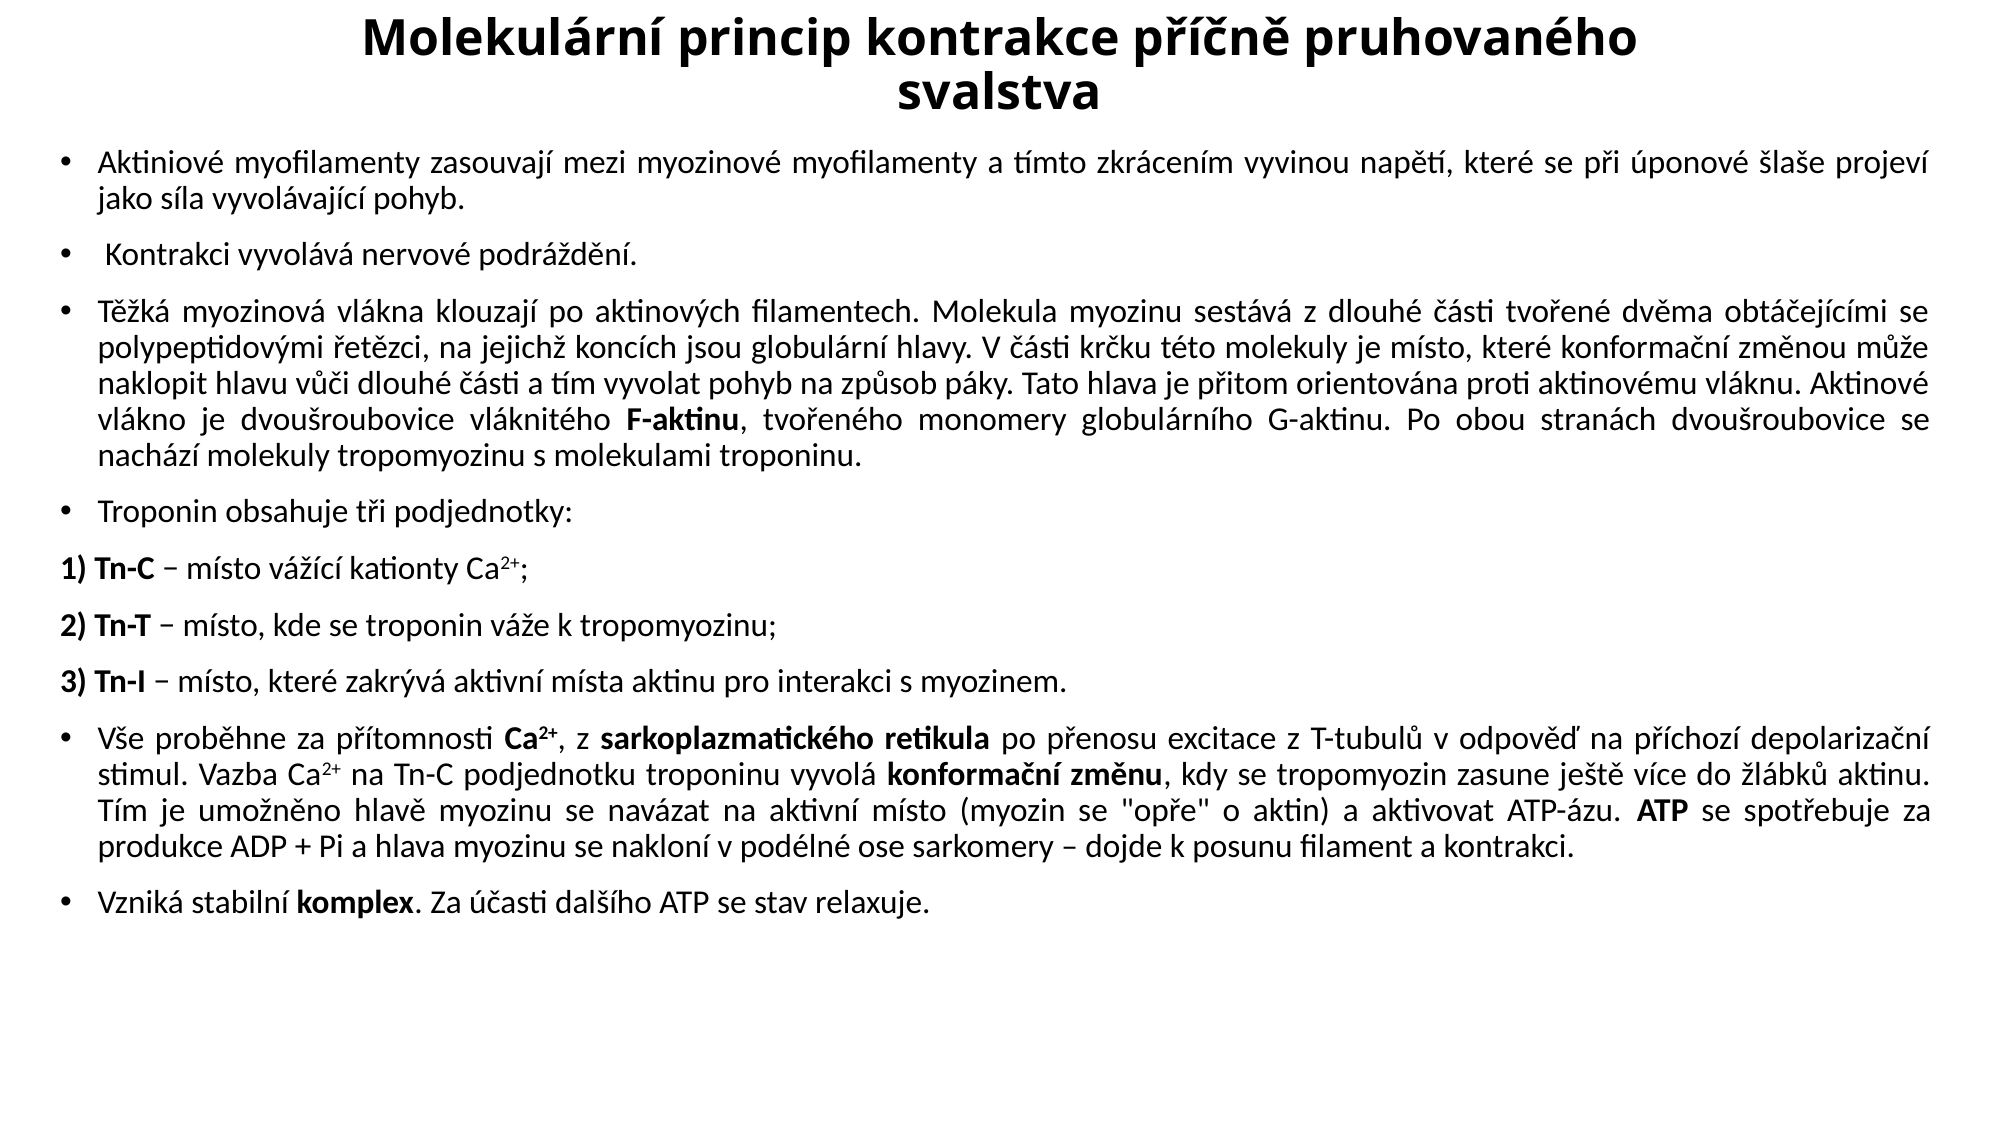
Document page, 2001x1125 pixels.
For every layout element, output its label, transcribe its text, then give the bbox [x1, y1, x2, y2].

list Aktiniové myofilamenty zasouvají mezi myozinové myofilamenty a tímto zkrácením vyvinou napětí, které se při úponové šlaše projeví jako síla vyvolávající pohyb. Kontrakci vyvolává nervové podráždění. Těžká myozinová vlákna klouzají po aktinových filamentech. Molekula myozinu sestává z dlouhé části tvořené dvěma obtáčejícími se polypeptidovými řetězci, na jejichž koncích jsou globulární hlavy. V části krčku této molekuly je místo, které konformační změnou může naklopit hlavu vůči dlouhé části a tím vyvolat pohyb na způsob páky. Tato hlava je přitom orientována proti aktinovému vláknu. Aktinové vlákno je dvoušroubovice vláknitého F-aktinu, tvořeného monomery globulárního G-aktinu. Po obou stranách dvoušroubovice se nachází molekuly tropomyozinu s molekulami troponinu. Troponin obsahuje tři podjednotky: 1) Tn-C − místo vážící kationty Ca2+; 2) Tn-T − místo, kde se troponin váže k tropomyozinu; 3) Tn-I − místo, které zakrývá aktivní místa aktinu pro interakci s myozinem. Vše proběhne za přítomnosti Ca2+, z sarkoplazmatického retikula po přenosu excitace z T-tubulů v odpověď na příchozí depolarizační stimul. Vazba Ca2+ na Tn-C podjednotku troponinu vyvolá konformační změnu, kdy se tropomyozin zasune ještě více do žlábků aktinu. Tím je umožněno hlavě myozinu se navázat na aktivní místo (myozin se "opře" o aktin) a aktivovat ATP-ázu. ATP se spotřebuje za produkce ADP + Pi a hlava myozinu se nakloní v podélné ose sarkomery – dojde k posunu filament a kontrakci. Vzniká stabilní komplex. Za účasti dalšího ATP se stav relaxuje. [45, 137, 1947, 1045]
title Molekulární princip kontrakce příčně pruhovaného svalstva [270, 2, 1730, 137]
